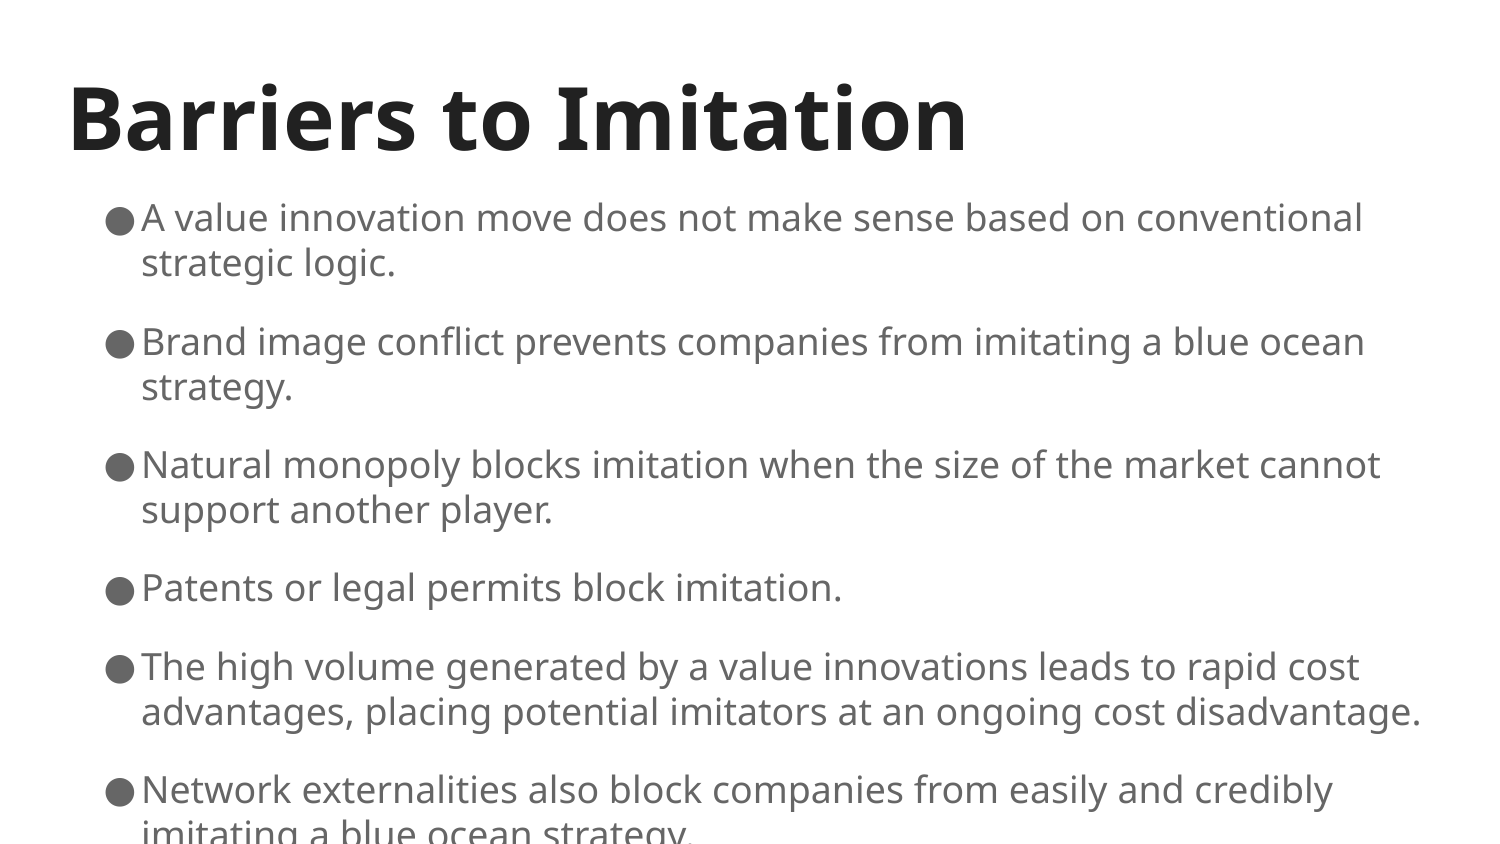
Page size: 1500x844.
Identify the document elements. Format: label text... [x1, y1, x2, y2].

list A value innovation move does not make sense based on conventional strategic logic. Brand image conflict prevents companies from imitating a blue ocean strategy. Natural monopoly blocks imitation when the size of the market cannot support another player. Patents or legal permits block imitation. The high volume generated by a value innovations leads to rapid cost advantages, placing potential imitators at an ongoing cost disadvantage. Network externalities also block companies from easily and credibly imitating a blue ocean strategy. [51, 179, 1449, 748]
title Barriers to Imitation [51, 48, 1449, 179]
